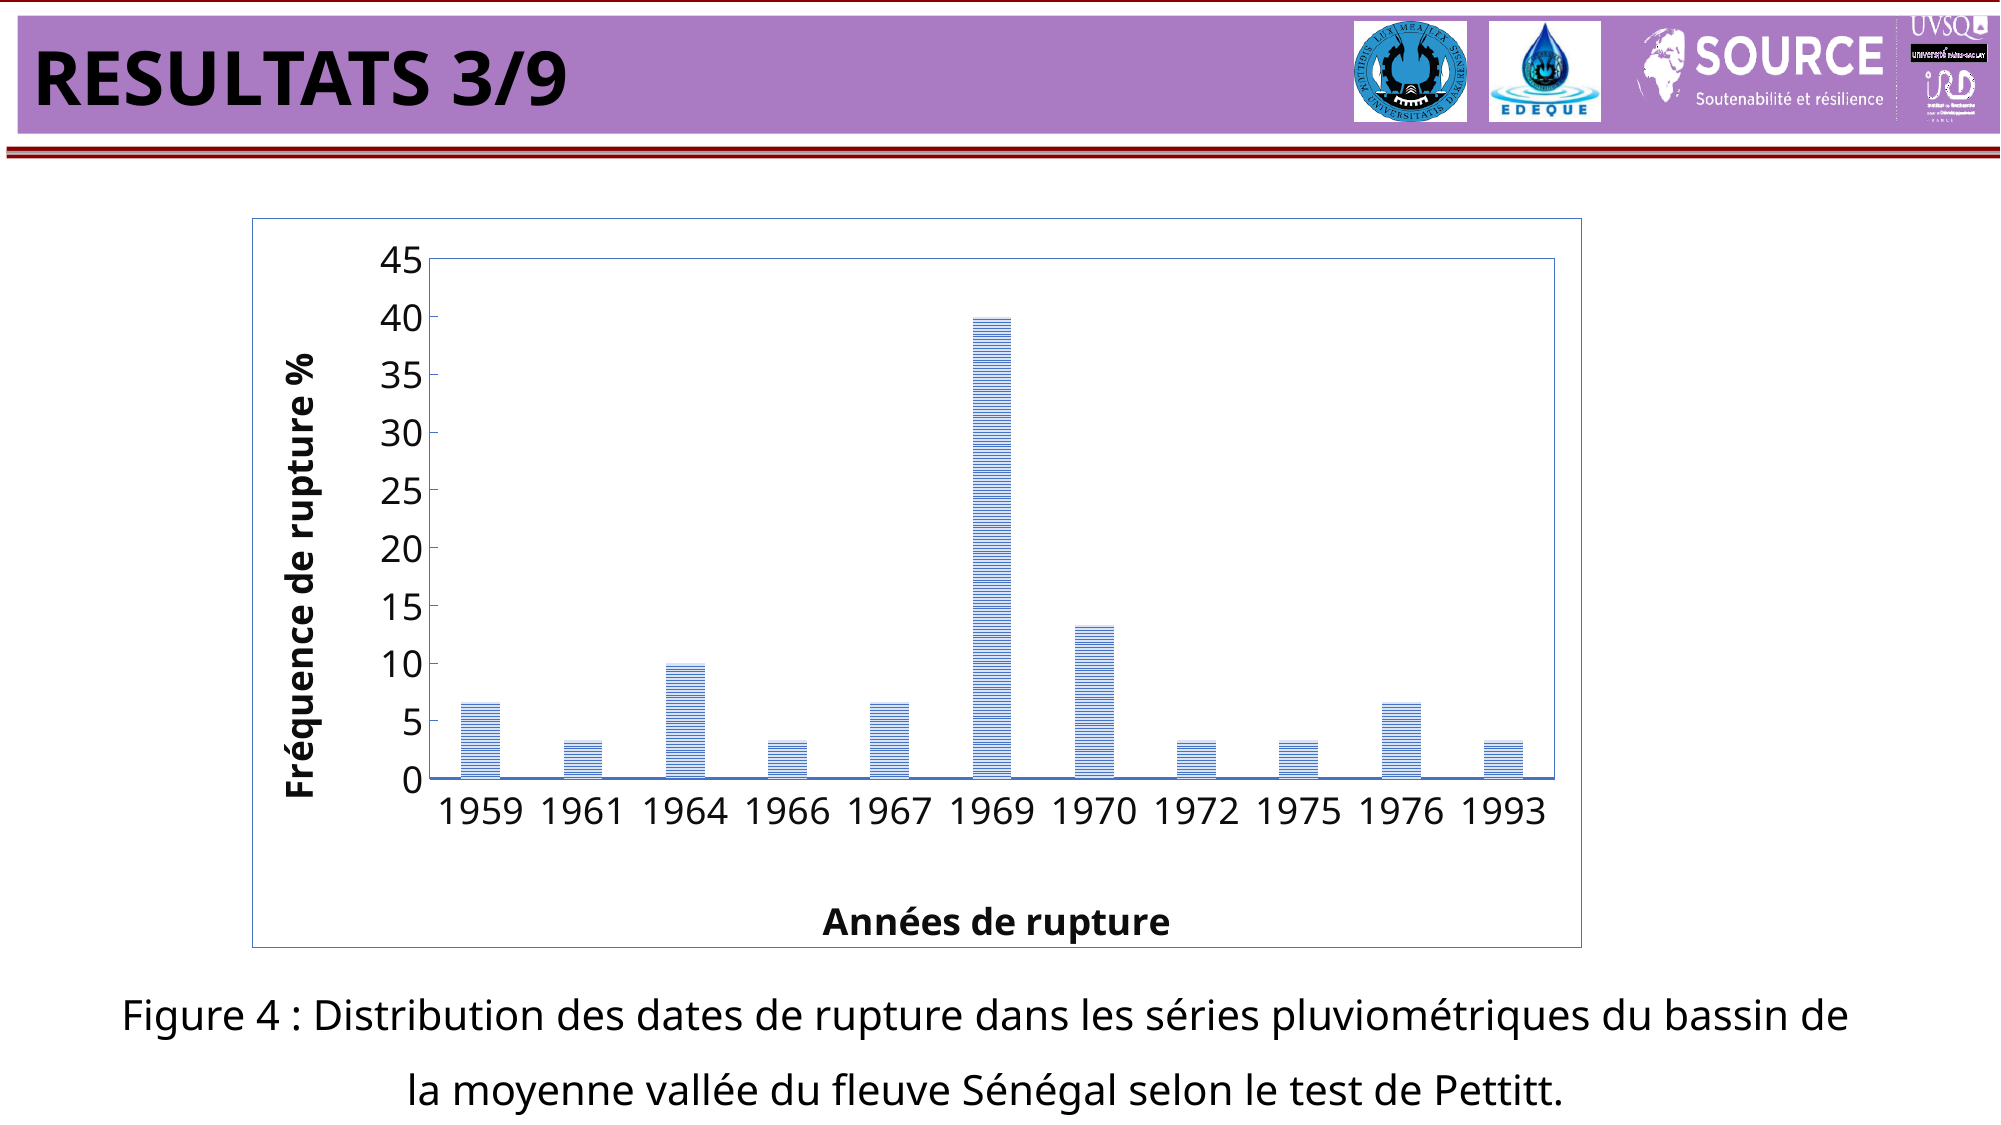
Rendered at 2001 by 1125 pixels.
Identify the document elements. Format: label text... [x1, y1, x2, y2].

text_box Figure 4 : Distribution des dates de rupture dans les séries pluviométriques du bassin de la moyenne vallée du fleuve Sénégal selon le test de Pettitt. [88, 956, 1883, 1122]
picture [1354, 21, 1467, 122]
picture [1623, 6, 2000, 130]
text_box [6, 146, 2000, 159]
chart [252, 218, 1582, 957]
picture [1489, 21, 1601, 122]
text_box [17, 15, 2000, 135]
text_box RESULTATS 3/9 [17, 23, 656, 128]
